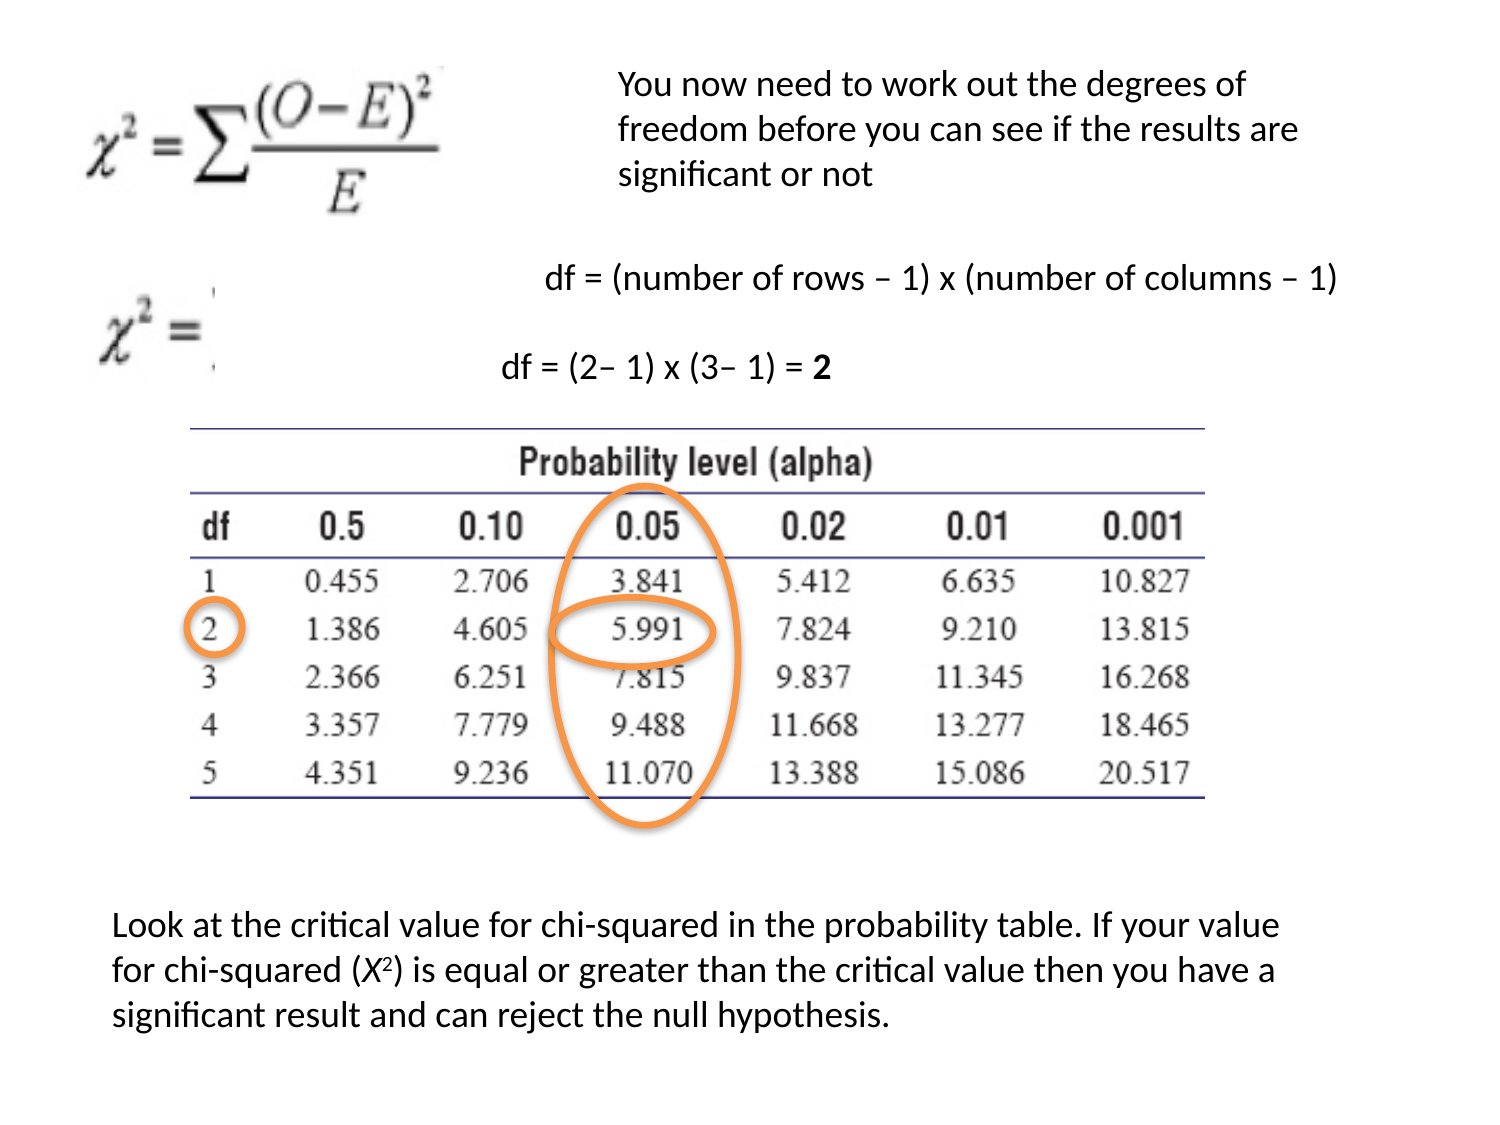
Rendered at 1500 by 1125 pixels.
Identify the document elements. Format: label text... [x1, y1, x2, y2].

text_box Look at the critical value for chi-squared in the probability table. If your value for chi-squared (X2) is equal or greater than the critical value then you have a significant result and can reject the null hypothesis. [97, 892, 1310, 1043]
picture [74, 66, 444, 241]
text_box df = (number of rows – 1) x (number of columns – 1) [529, 245, 1363, 306]
picture [74, 267, 215, 387]
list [189, 334, 1205, 893]
text_box You now need to work out the degrees of freedom before you can see if the results are significant or not [603, 52, 1344, 202]
